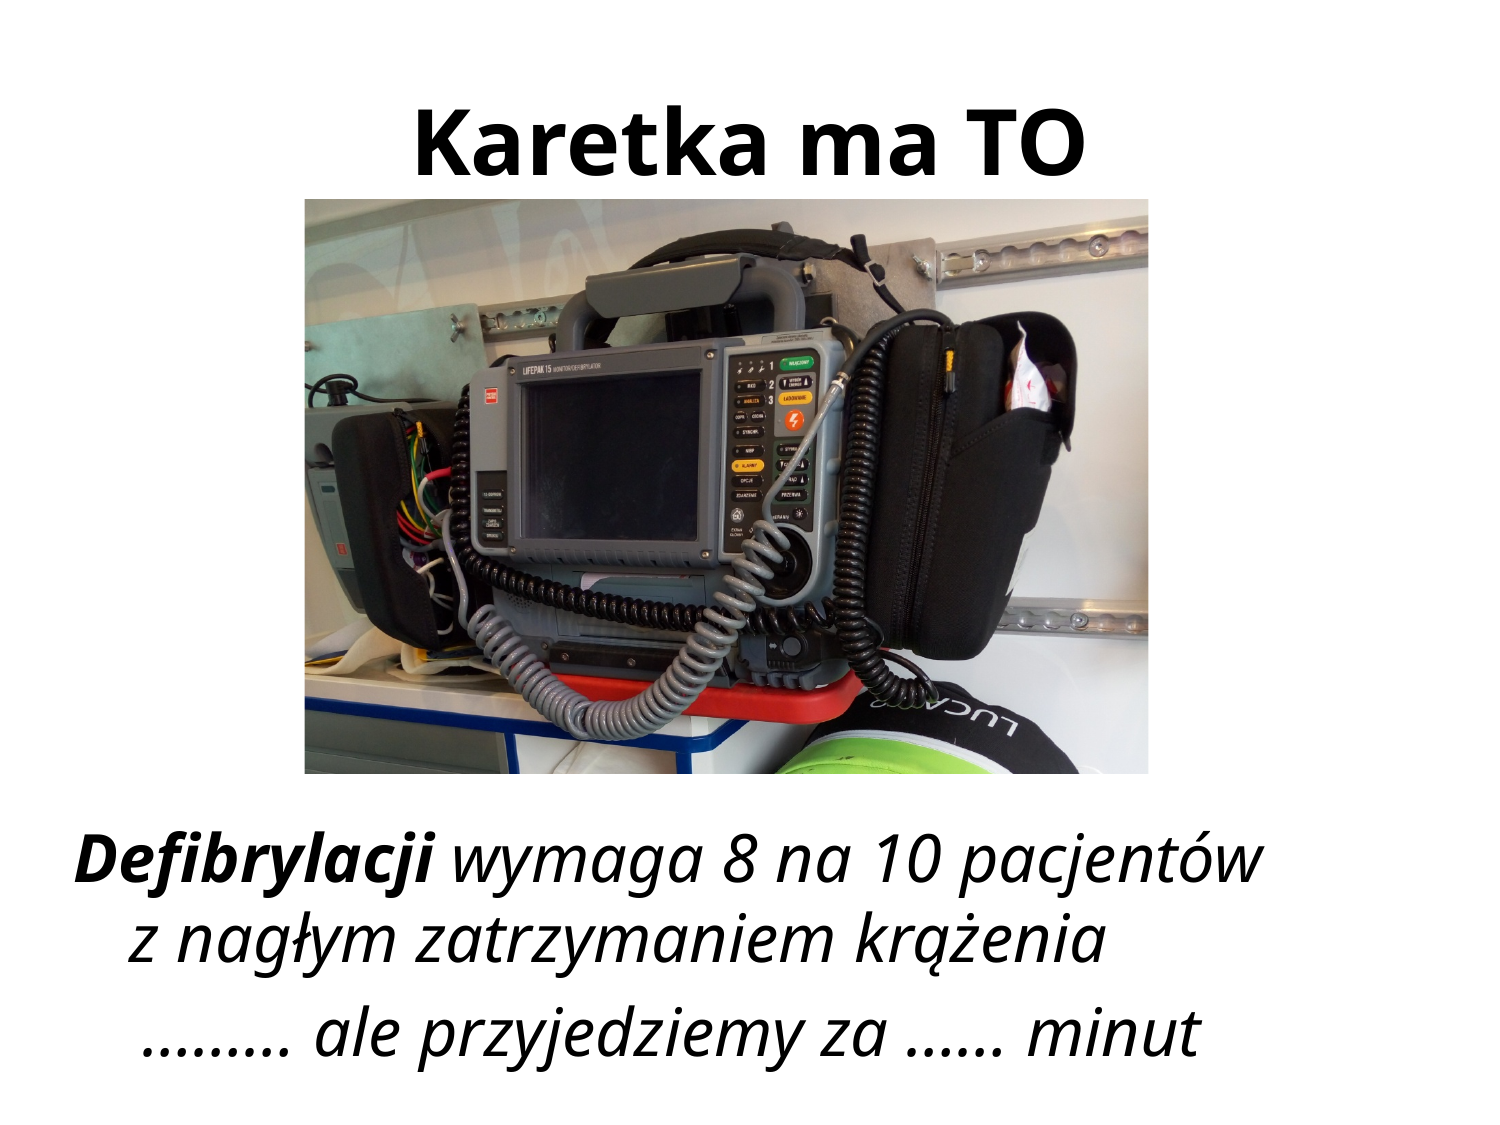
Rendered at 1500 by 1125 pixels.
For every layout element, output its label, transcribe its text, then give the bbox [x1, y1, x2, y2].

list Defibrylacji wymaga 8 na 10 pacjentów z nagłym zatrzymaniem krążenia ……… ale przyjedziemy za …… minut [58, 808, 1449, 1125]
title Karetka ma TO [75, 45, 1425, 233]
picture [304, 198, 1149, 774]
